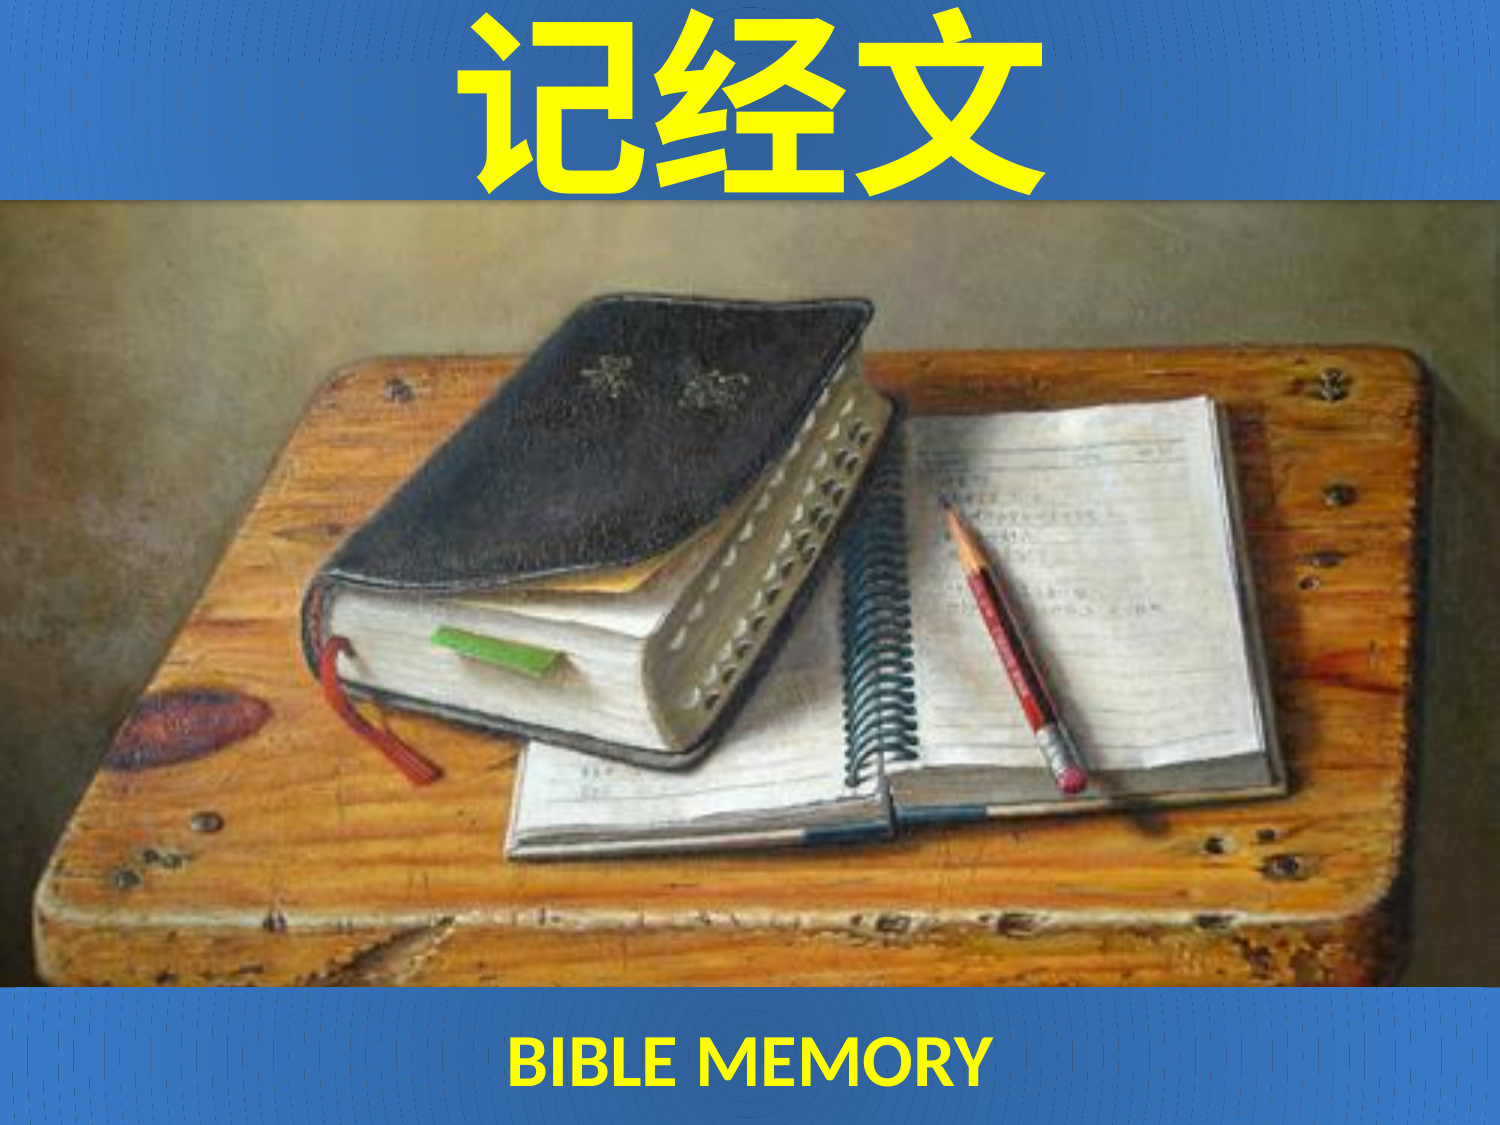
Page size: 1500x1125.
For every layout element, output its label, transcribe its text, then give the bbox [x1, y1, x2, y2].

text_box 记经文 [0, 0, 1500, 62]
picture [0, 62, 1500, 1125]
